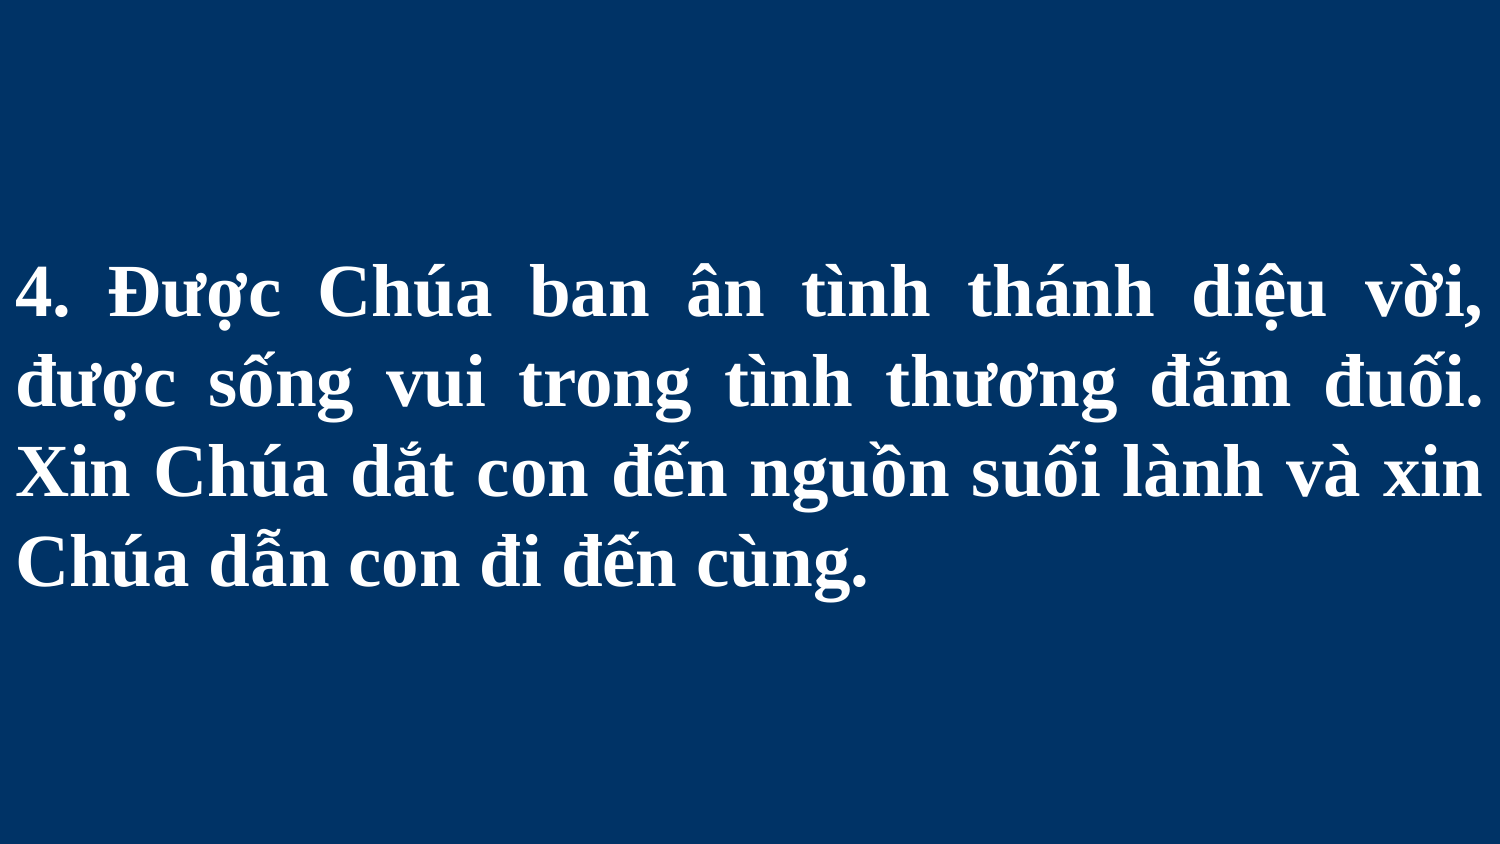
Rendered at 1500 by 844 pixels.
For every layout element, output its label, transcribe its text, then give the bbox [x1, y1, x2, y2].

title 4. Được Chúa ban ân tình thánh diệu vời, được sống vui trong tình thương đắm đuối. Xin Chúa dắt con đến nguồn suối lành và xin Chúa dẫn con đi đến cùng. [0, 0, 1500, 844]
